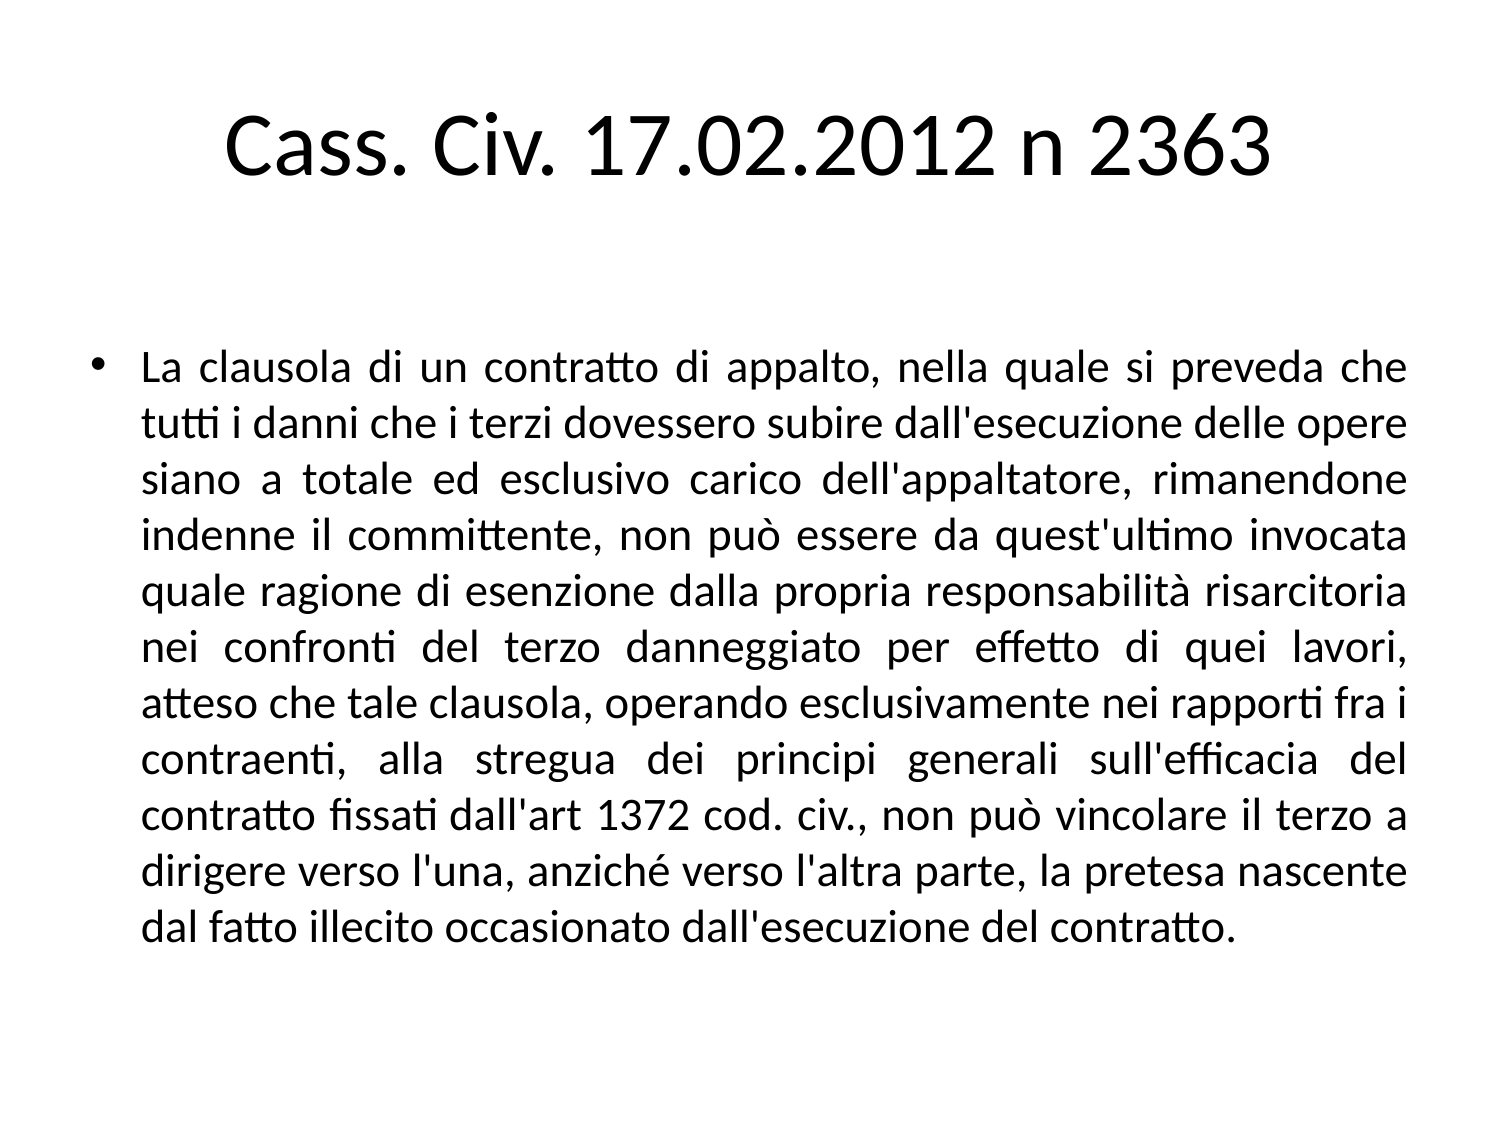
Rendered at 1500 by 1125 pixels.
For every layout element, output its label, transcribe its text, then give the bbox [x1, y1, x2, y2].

list La clausola di un contratto di appalto, nella quale si preveda che tutti i danni che i terzi dovessero subire dall'esecuzione delle opere siano a totale ed esclusivo carico dell'appaltatore, rimanendone indenne il committente, non può essere da quest'ultimo invocata quale ragione di esenzione dalla propria responsabilità risarcitoria nei confronti del terzo danneggiato per effetto di quei lavori, atteso che tale clausola, operando esclusivamente nei rapporti fra i contraenti, alla stregua dei principi generali sull'efficacia del contratto fissati dall'art 1372 cod. civ., non può vincolare il terzo a dirigere verso l'una, anziché verso l'altra parte, la pretesa nascente dal fatto illecito occasionato dall'esecuzione del contratto. [75, 262, 1425, 1005]
title Cass. Civ. 17.02.2012 n 2363 [75, 45, 1425, 233]
